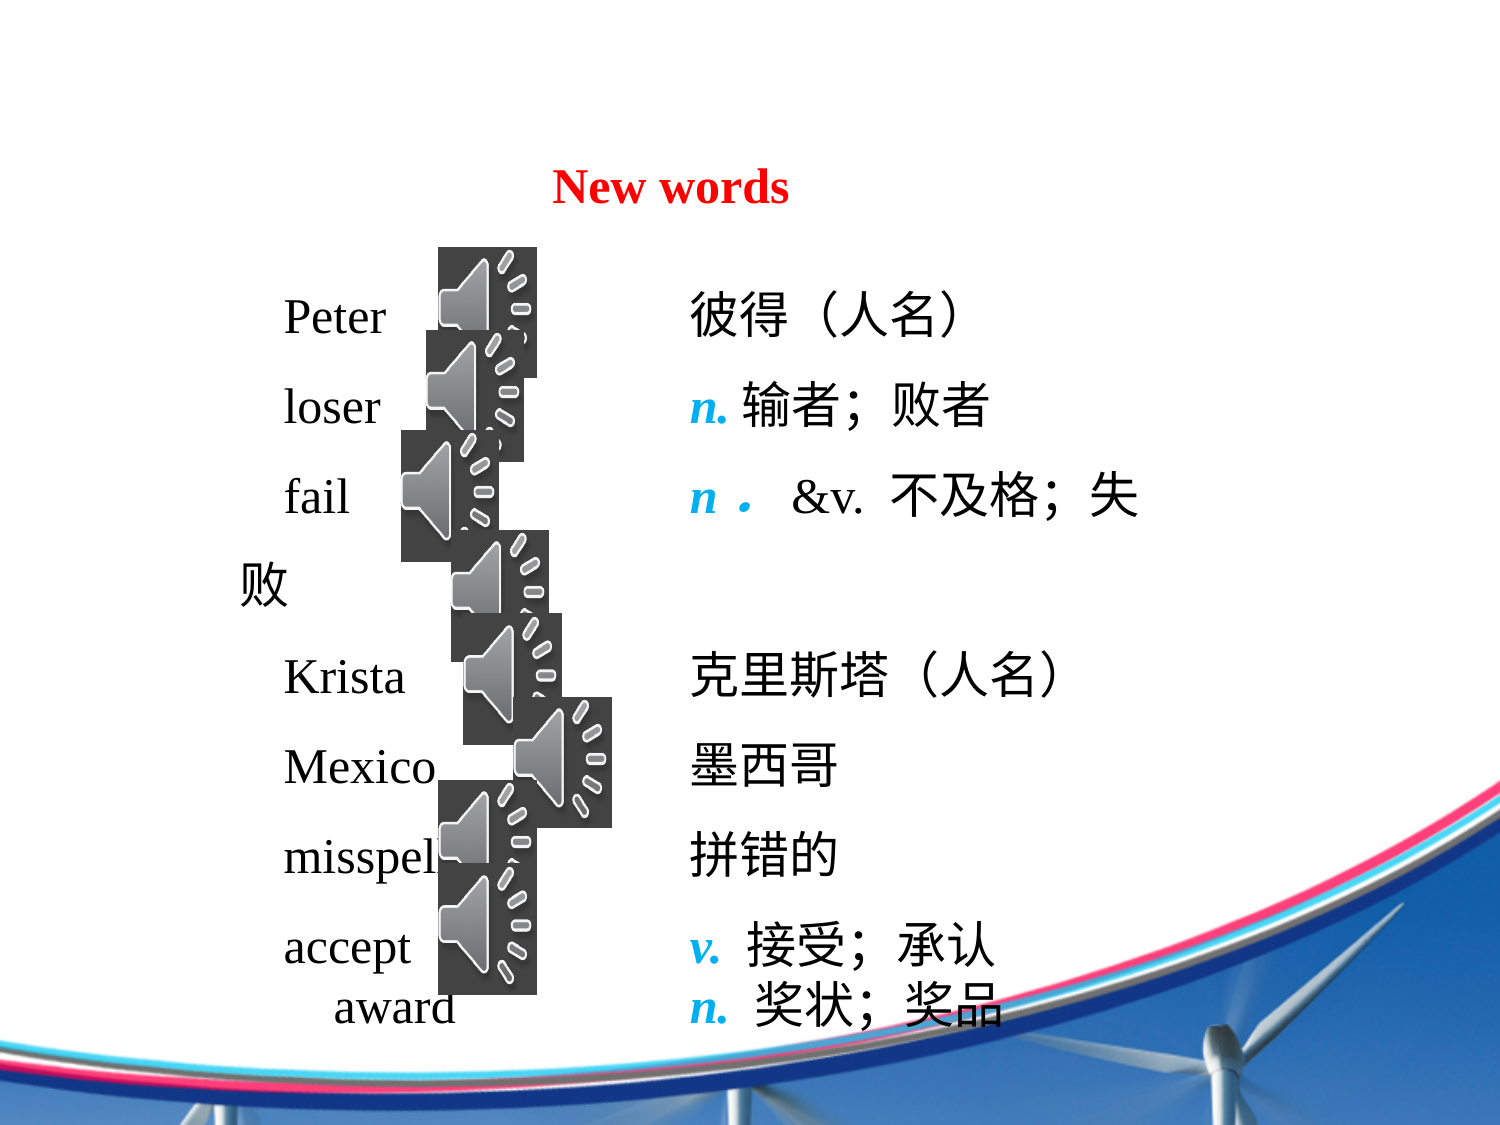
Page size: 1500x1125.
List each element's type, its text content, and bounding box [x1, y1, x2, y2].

picture [0, 0, 1500, 1125]
text_box New words [537, 145, 988, 221]
text_box Peter 彼得（人名） loser n.输者；败者 fail n．&v. 不及格；失败 Krista 克里斯塔（人名） Mexico 墨西哥 misspelled 拼错的 accept v. 接受；承认 award n. 奖状；奖品 [224, 245, 1188, 1041]
